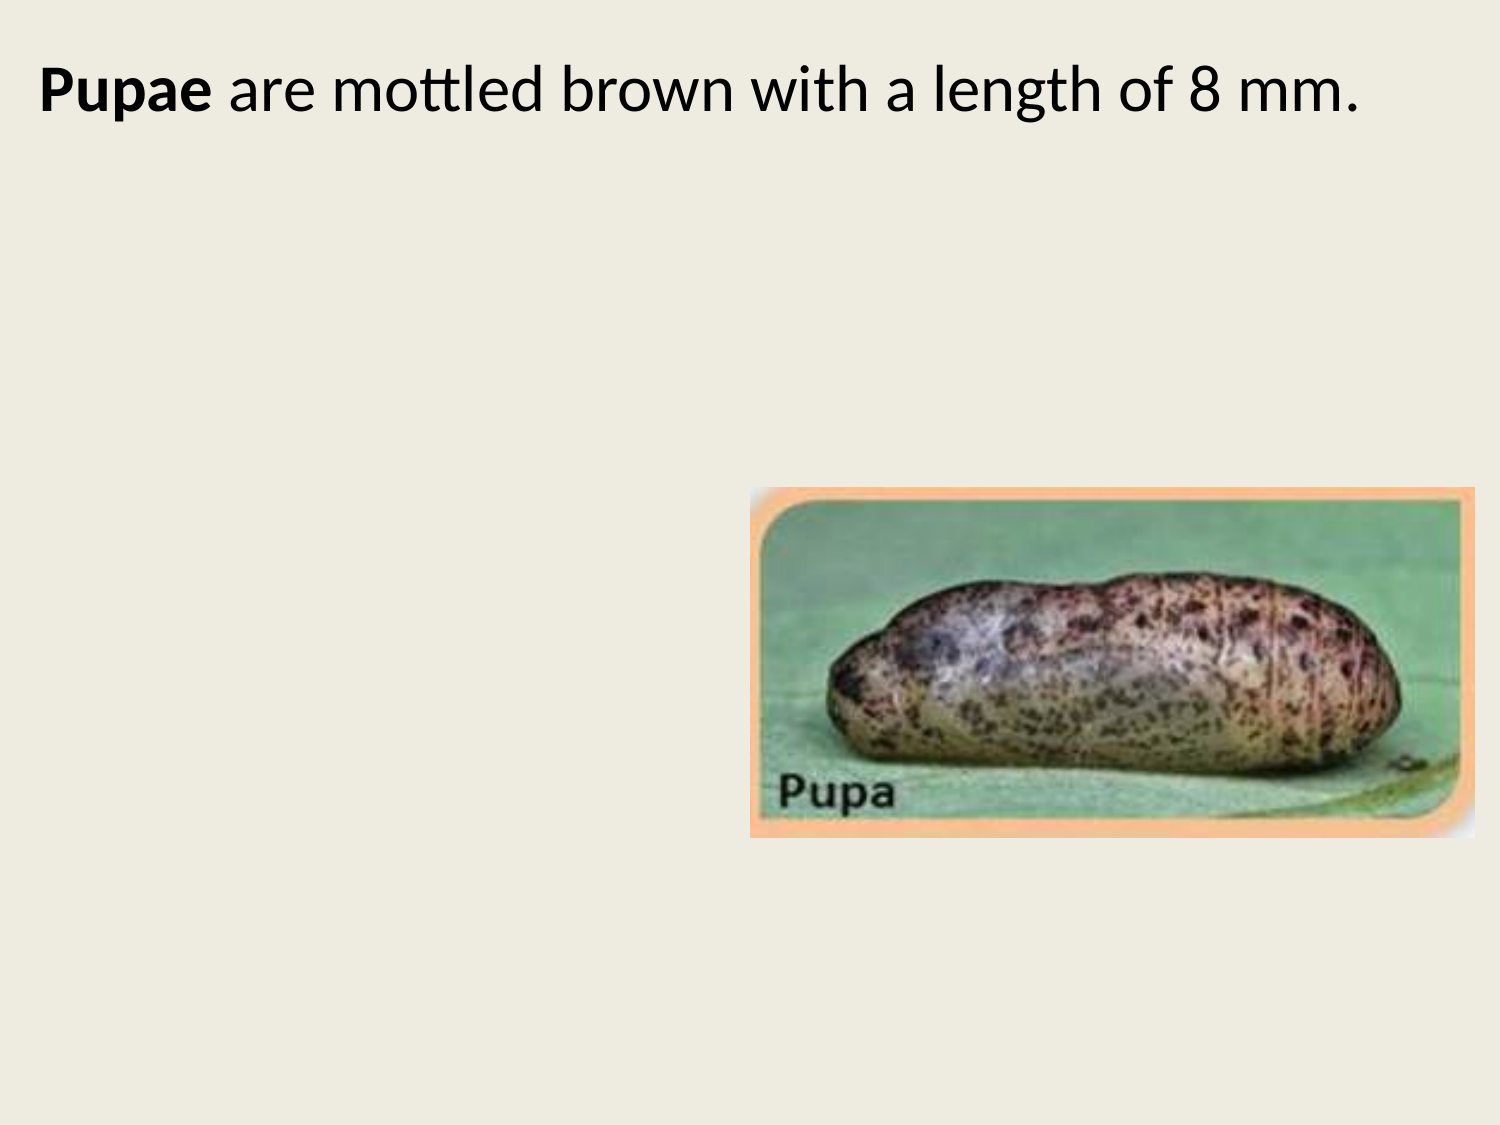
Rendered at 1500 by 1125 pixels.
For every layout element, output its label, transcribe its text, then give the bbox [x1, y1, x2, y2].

picture [749, 487, 1476, 838]
list Pupae are mottled brown with a length of 8 mm. [24, 37, 1463, 175]
